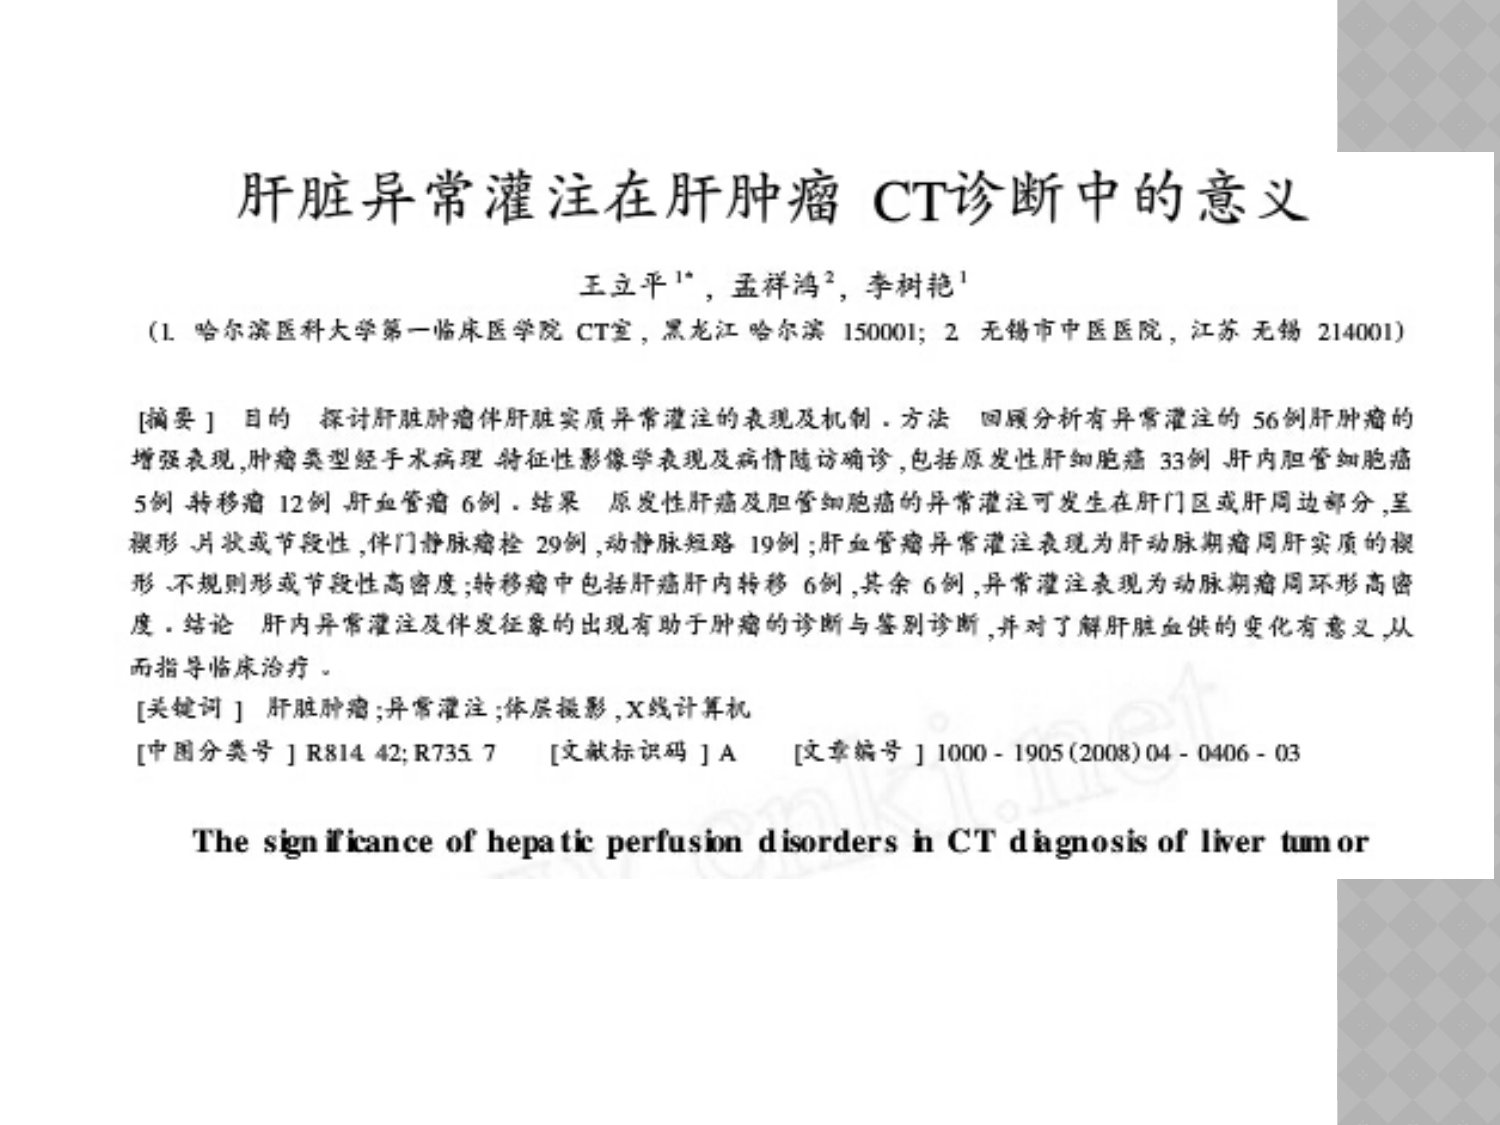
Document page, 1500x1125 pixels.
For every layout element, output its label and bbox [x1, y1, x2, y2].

picture [0, 151, 1495, 880]
